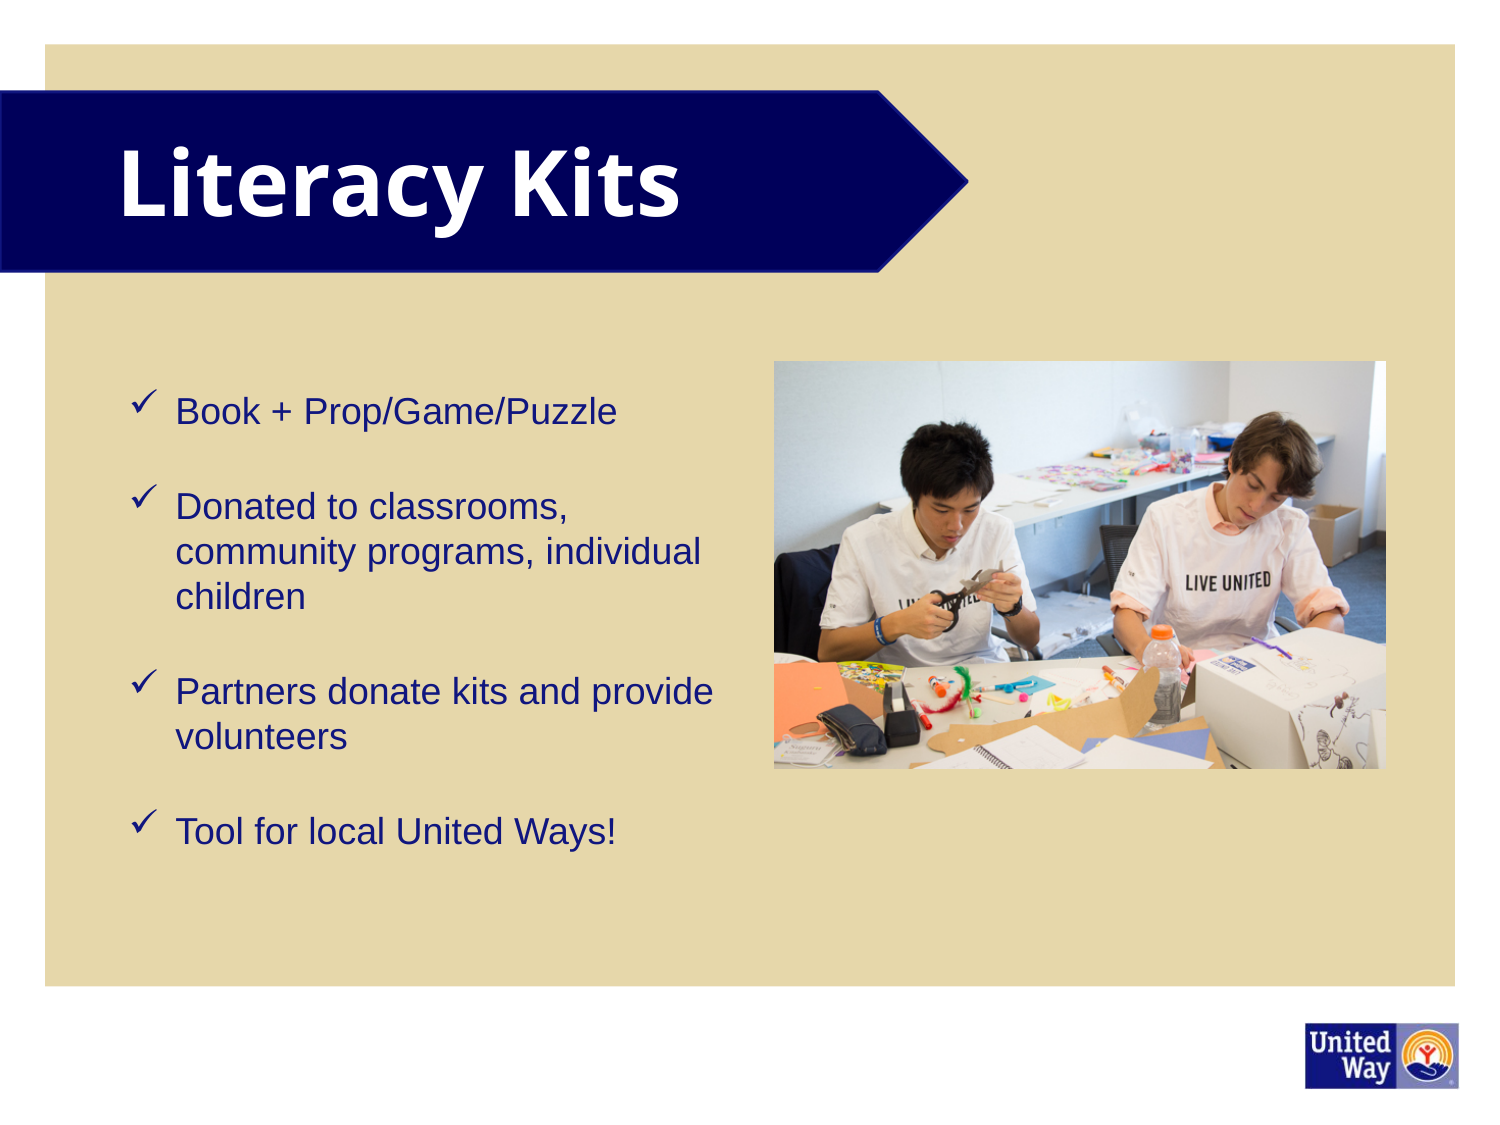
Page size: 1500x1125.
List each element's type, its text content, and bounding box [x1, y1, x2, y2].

picture [1304, 1022, 1460, 1090]
text_box [0, 91, 905, 272]
text_box [925, 139, 968, 224]
picture [774, 361, 1386, 769]
text_box Book + Prop/Game/Puzzle Donated to classrooms, community programs, individual children Partners donate kits and provide volunteers Tool for local United Ways! [113, 379, 760, 860]
text_box Literacy Kits [85, 94, 925, 244]
